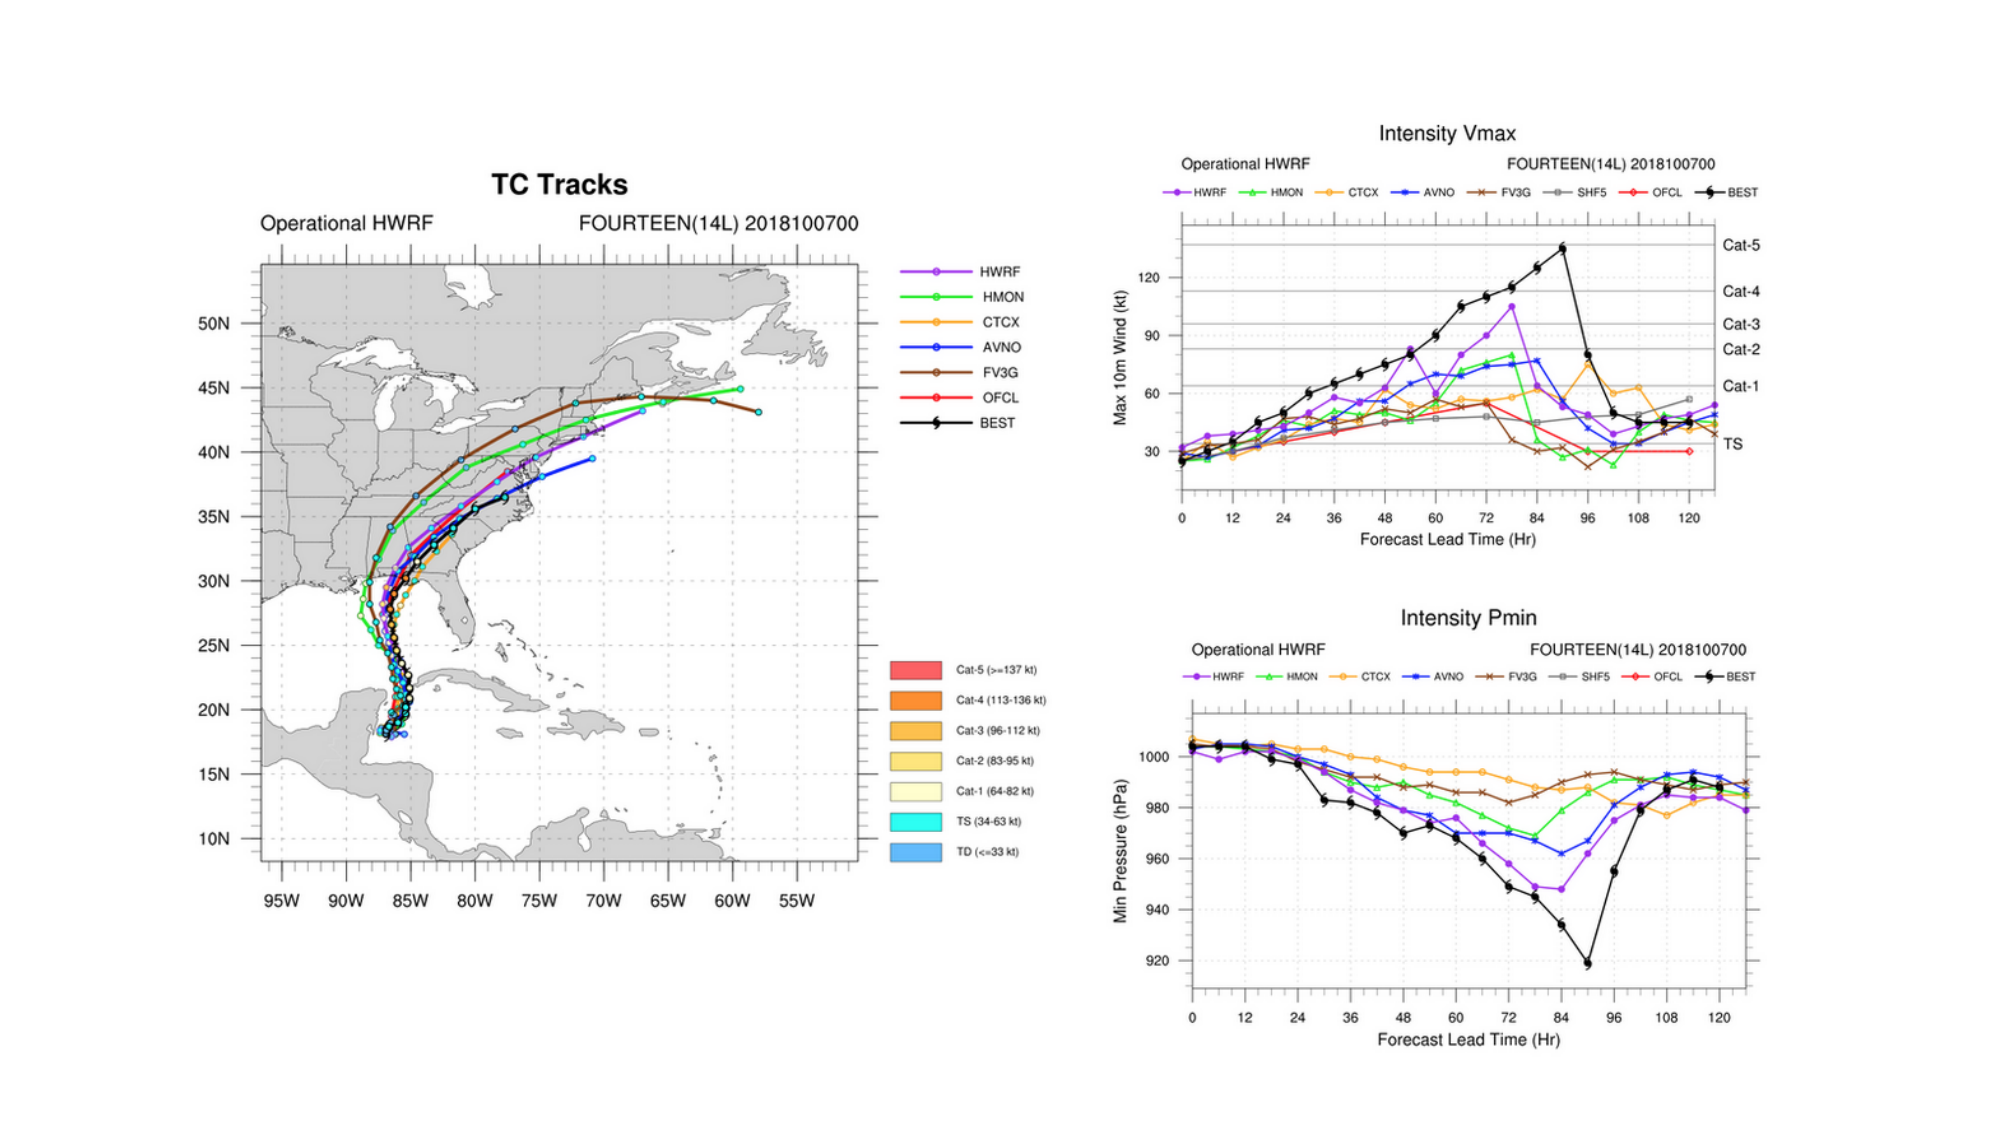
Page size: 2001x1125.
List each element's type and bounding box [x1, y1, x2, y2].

picture [119, 83, 1800, 1125]
